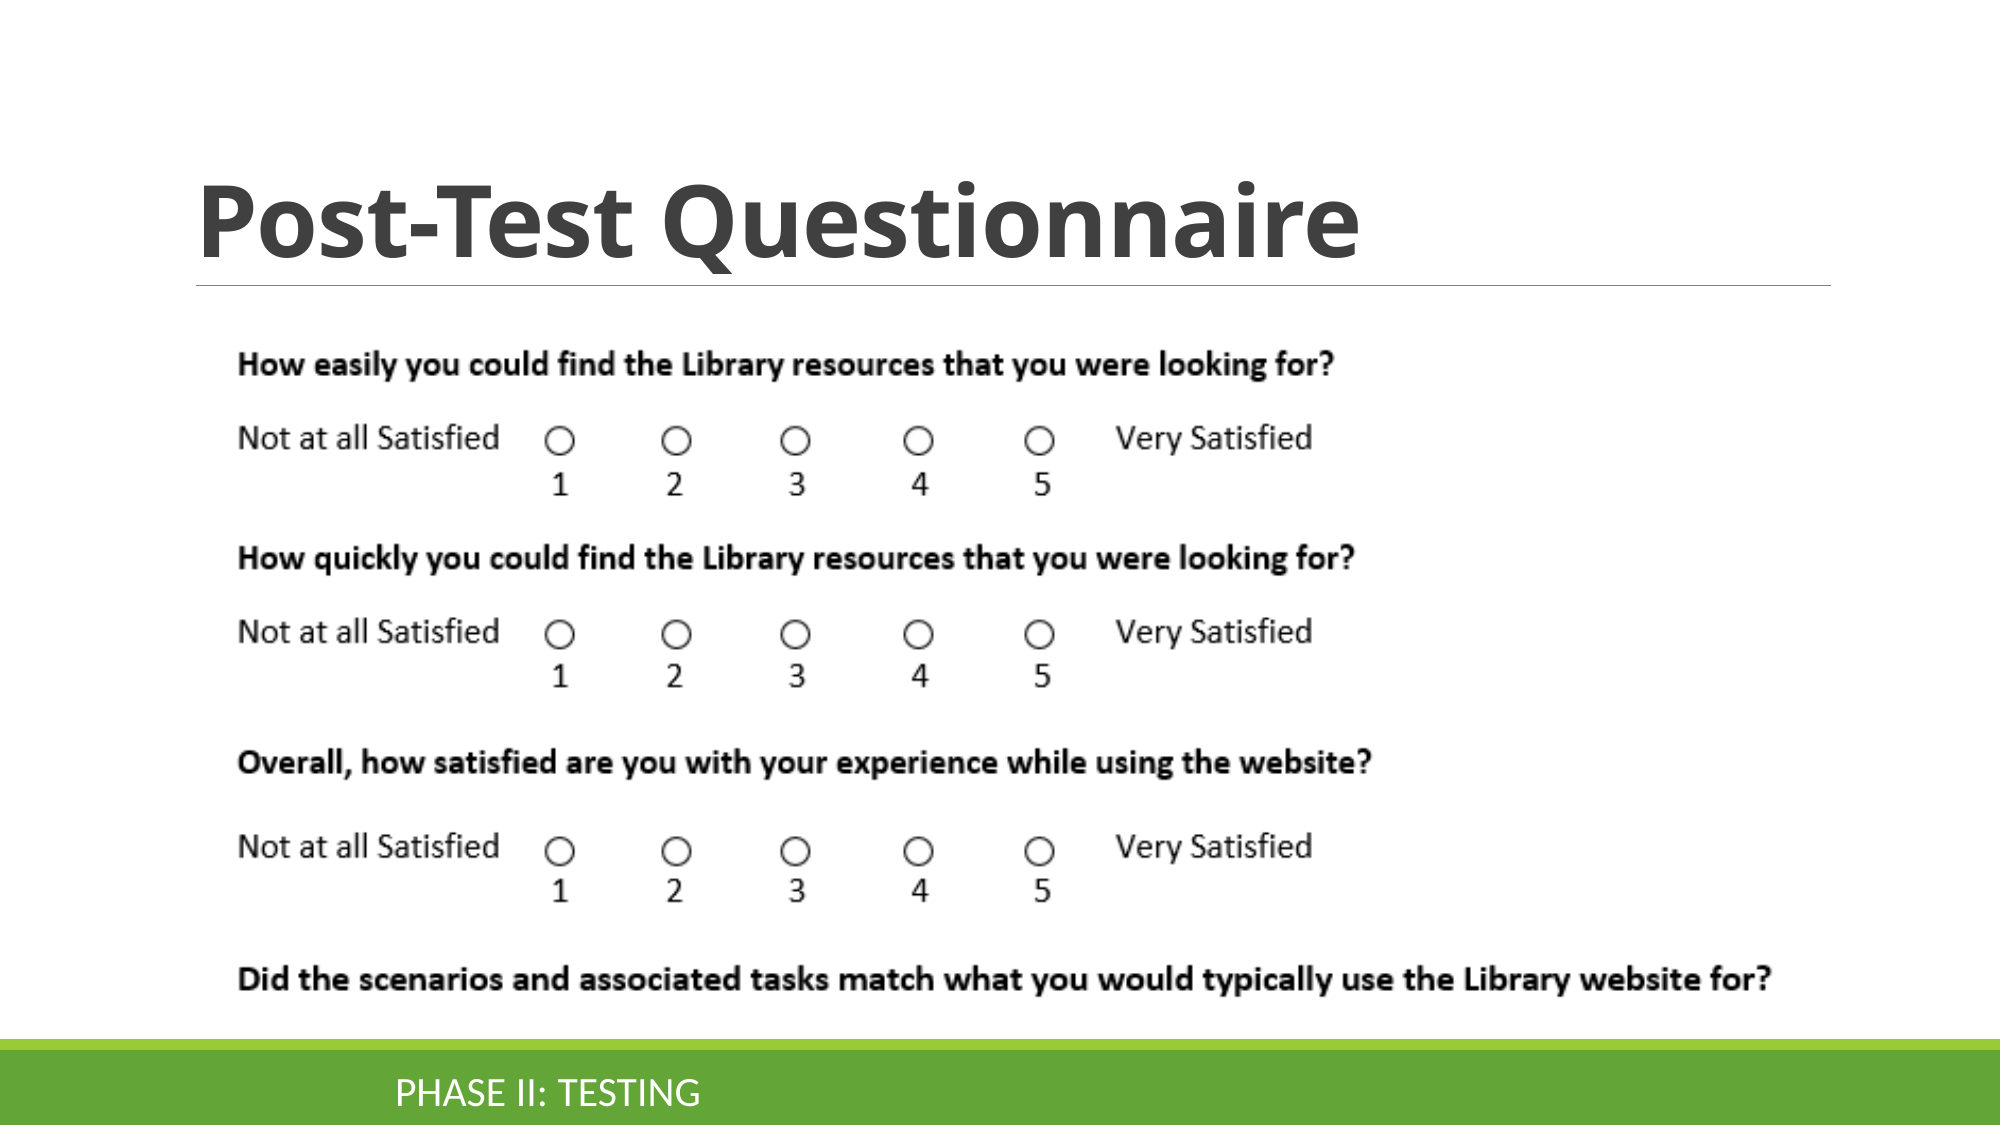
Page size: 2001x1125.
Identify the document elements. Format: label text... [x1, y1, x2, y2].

footer Phase II: TESTING [380, 1059, 1396, 1120]
title Post-Test Questionnaire [180, 47, 1830, 285]
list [226, 335, 1784, 1012]
